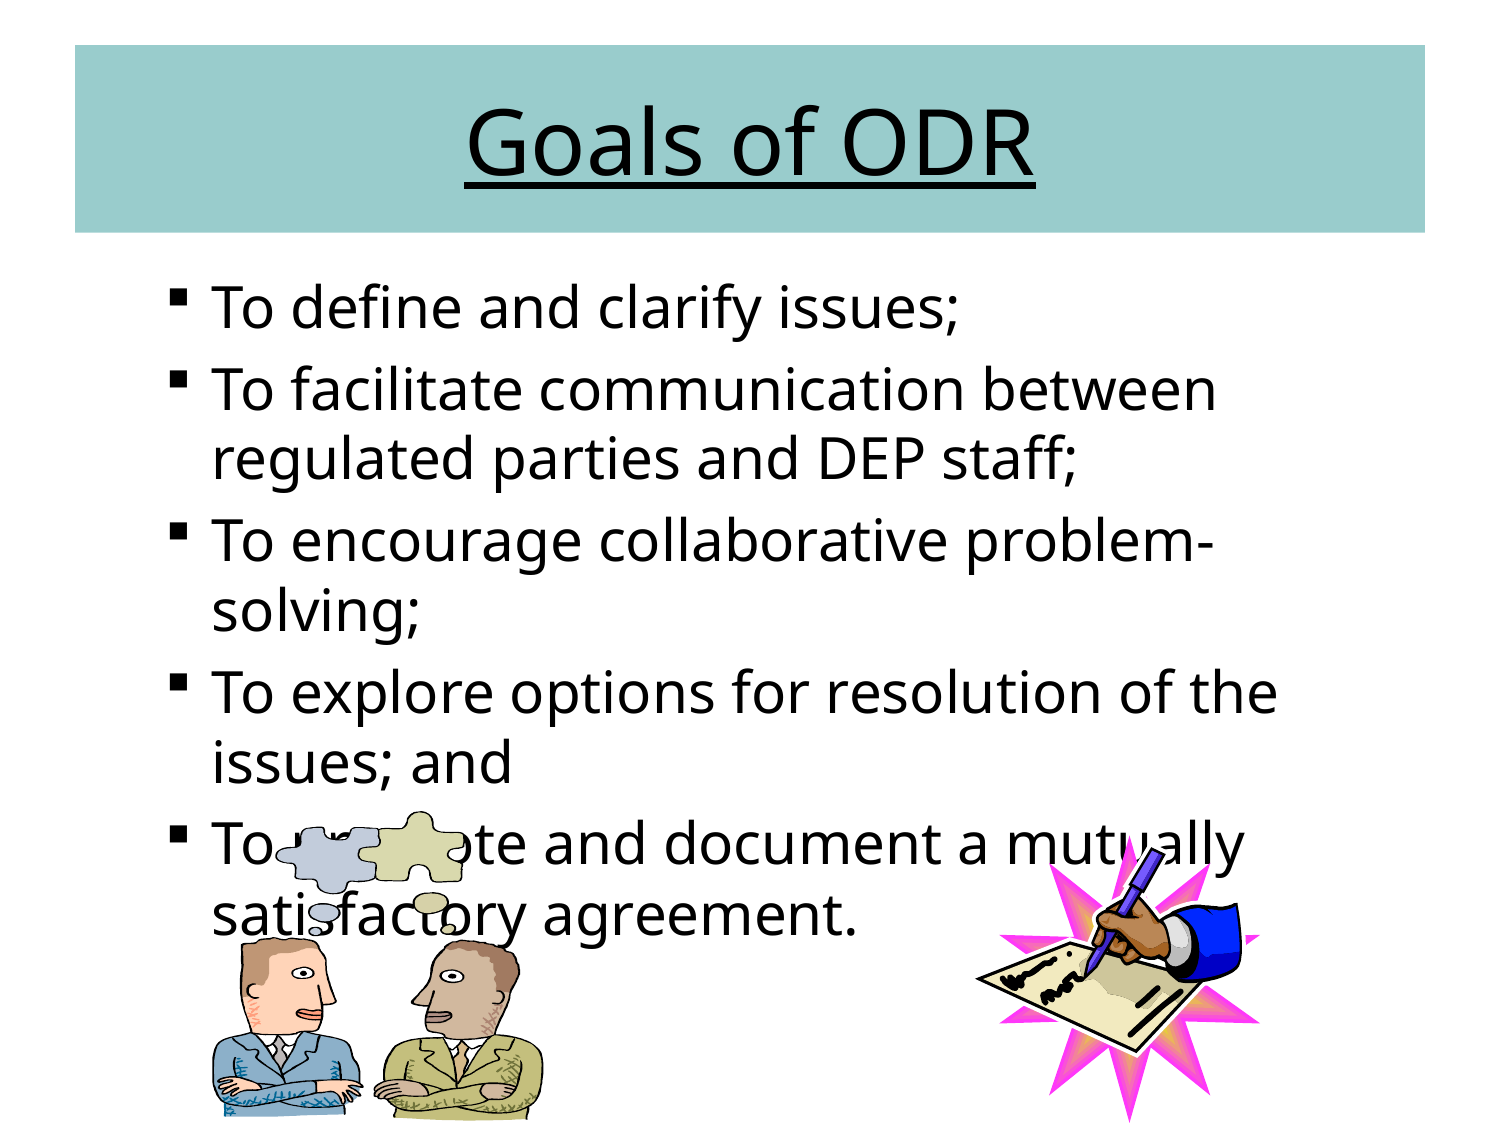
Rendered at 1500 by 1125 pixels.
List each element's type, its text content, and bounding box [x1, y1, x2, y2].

text_box [125, 327, 1125, 389]
picture [964, 835, 1261, 1124]
list To define and clarify issues; To facilitate communication between regulated parties and DEP staff; To encourage collaborative problem-solving; To explore options for resolution of the issues; and To promote and document a mutually satisfactory agreement. [75, 262, 1425, 1005]
picture [212, 806, 551, 1125]
title Goals of ODR [75, 45, 1425, 233]
